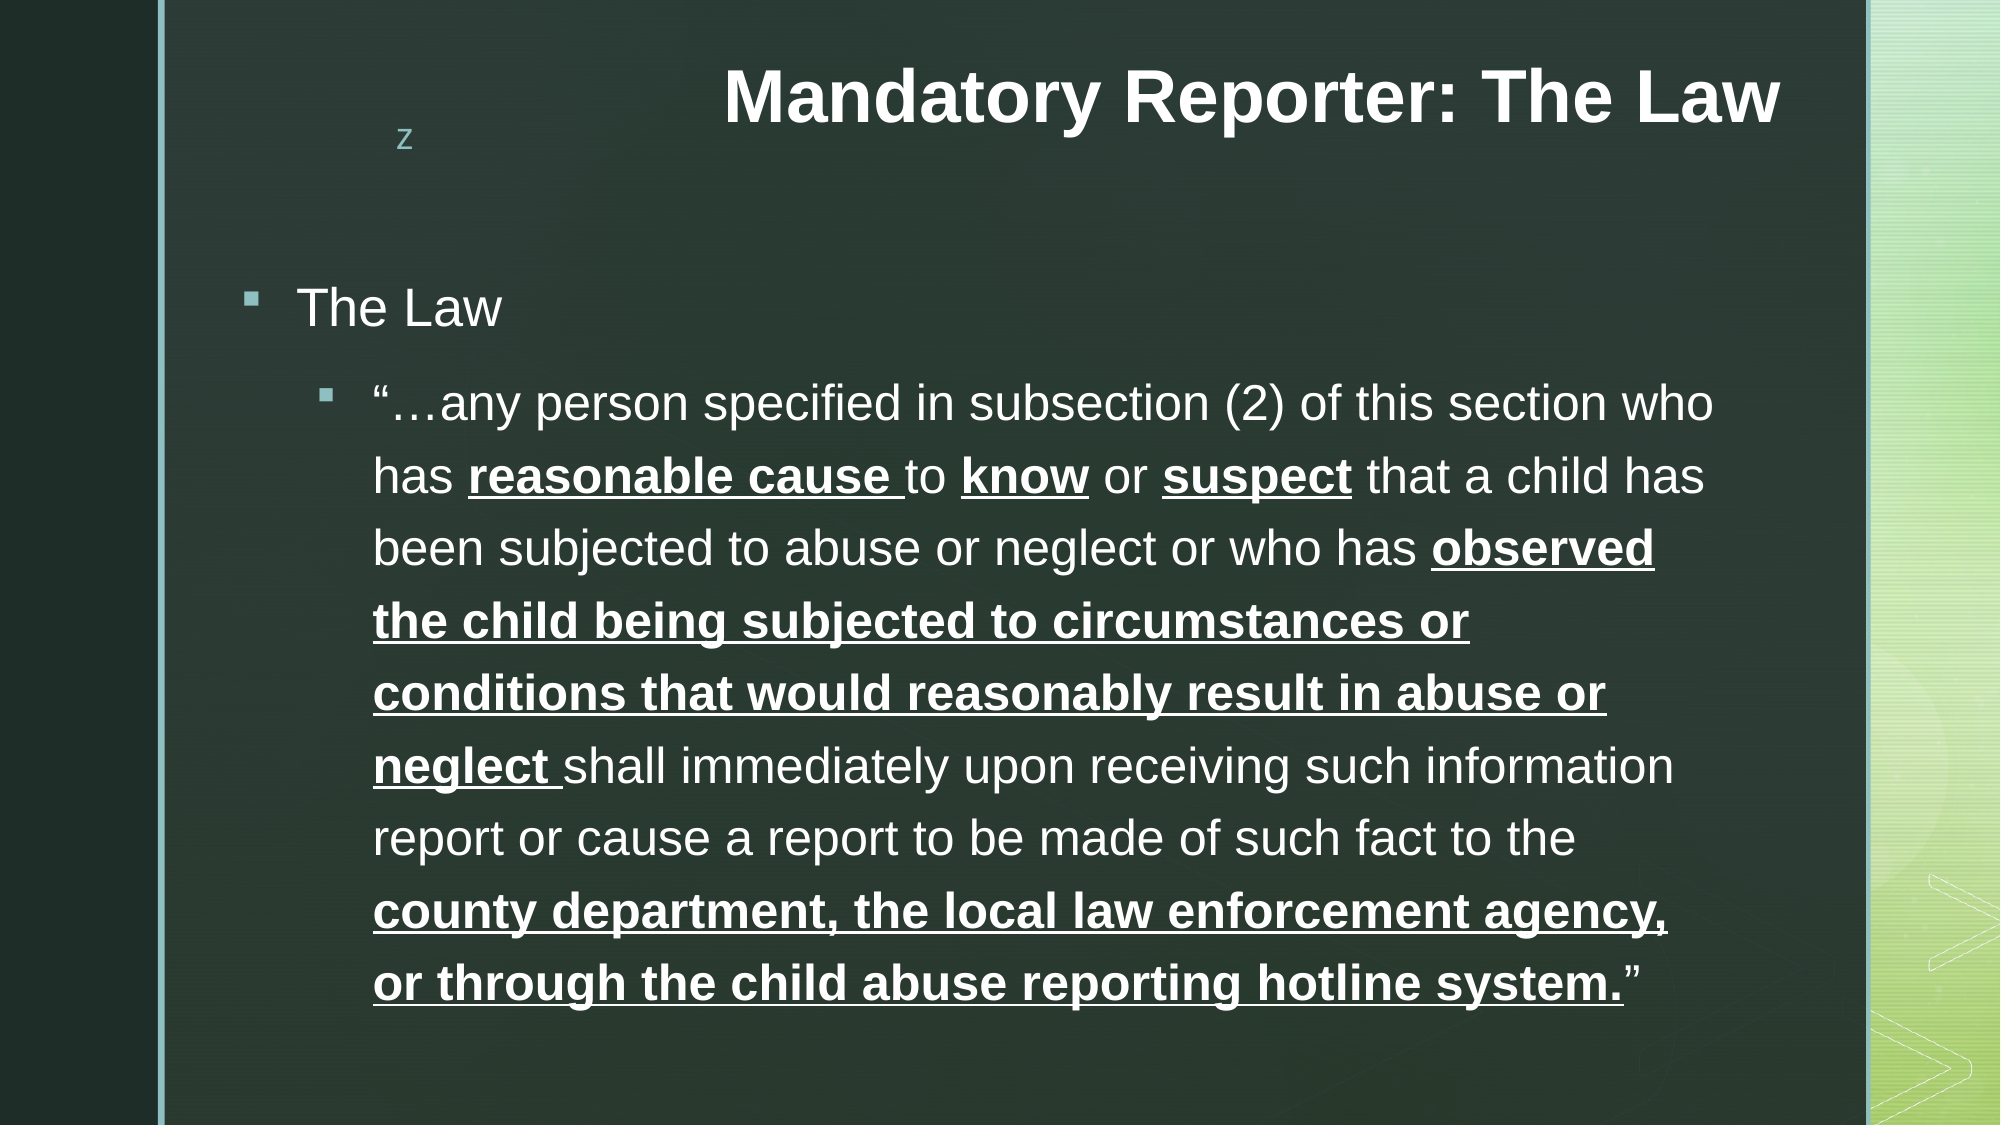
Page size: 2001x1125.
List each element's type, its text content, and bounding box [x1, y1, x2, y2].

list The Law “…any person specified in subsection (2) of this section who has reasonable cause to know or suspect that a child has been subjected to abuse or neglect or who has observed the child being subjected to circumstances or conditions that would reasonably result in abuse or neglect shall immediately upon receiving such information report or cause a report to be made of such fact to the county department, the local law enforcement agency, or through the child abuse reporting hotline system.” [150, 176, 1746, 1026]
title Mandatory Reporter: The Law [491, 50, 1797, 144]
picture [1871, 0, 2001, 1125]
